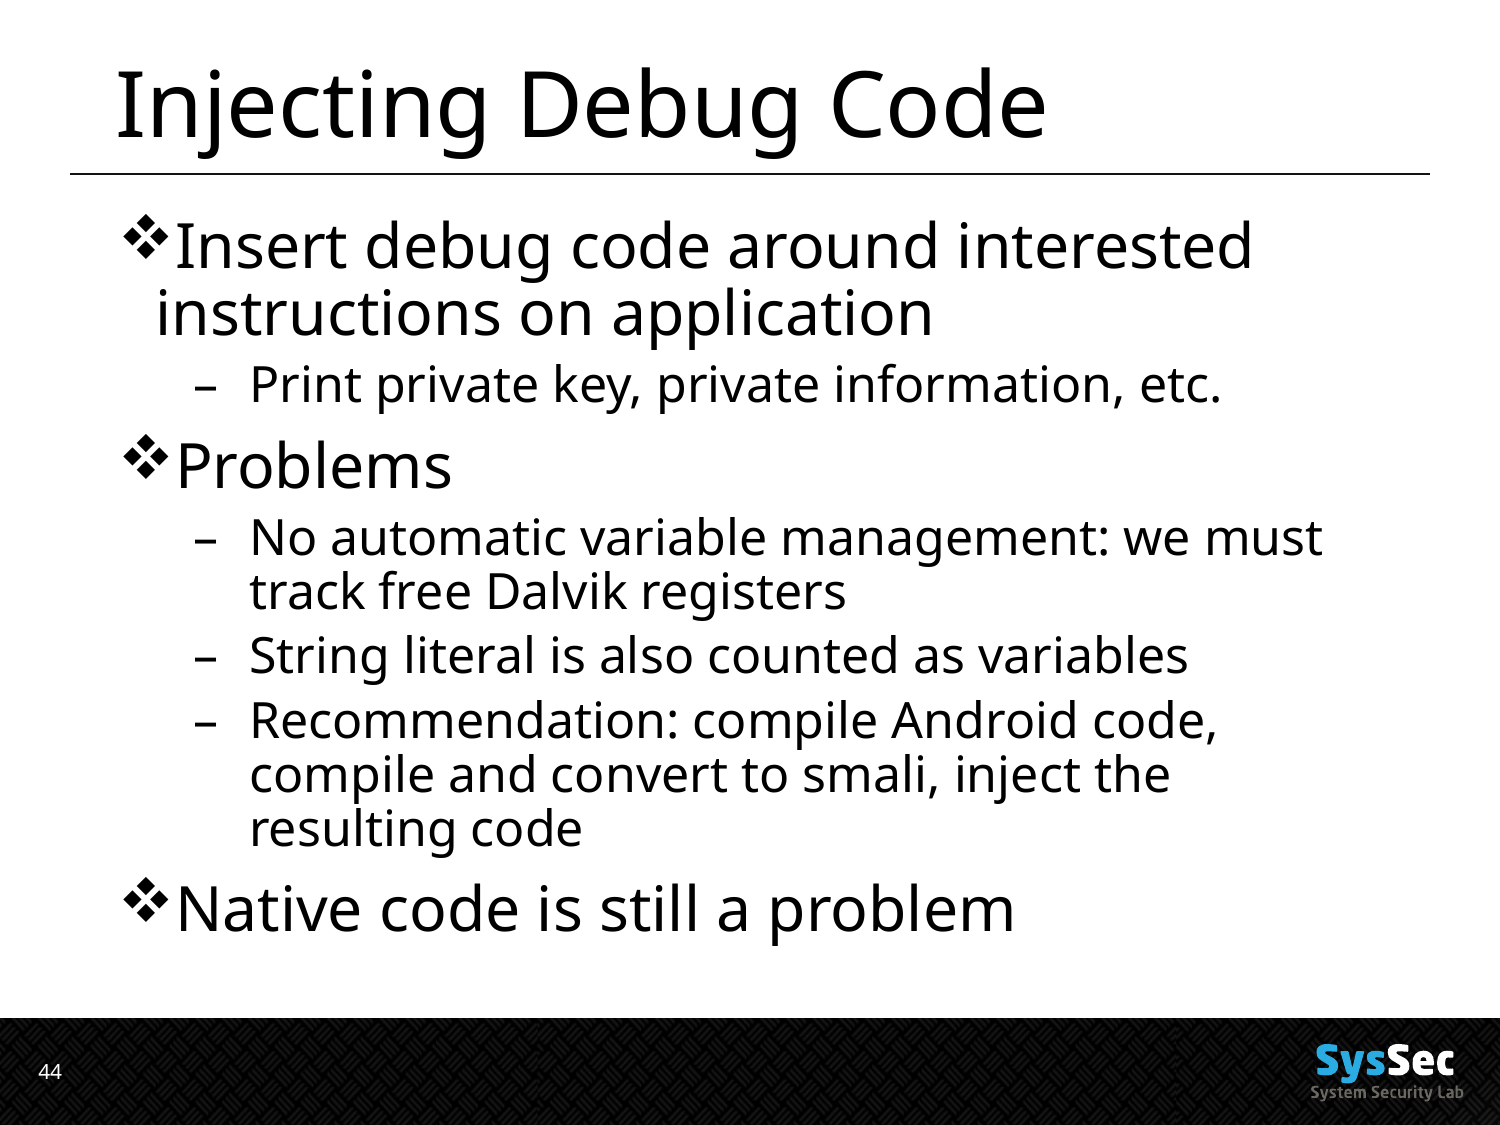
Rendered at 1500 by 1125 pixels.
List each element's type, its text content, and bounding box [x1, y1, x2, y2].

list Insert debug code around interested instructions on application Print private key, private information, etc. Problems No automatic variable management: we must track free Dalvik registers String literal is also counted as variables Recommendation: compile Android code, compile and convert to smali, inject the resulting code Native code is still a problem [103, 206, 1397, 987]
title Injecting Debug Code [100, 45, 1395, 170]
